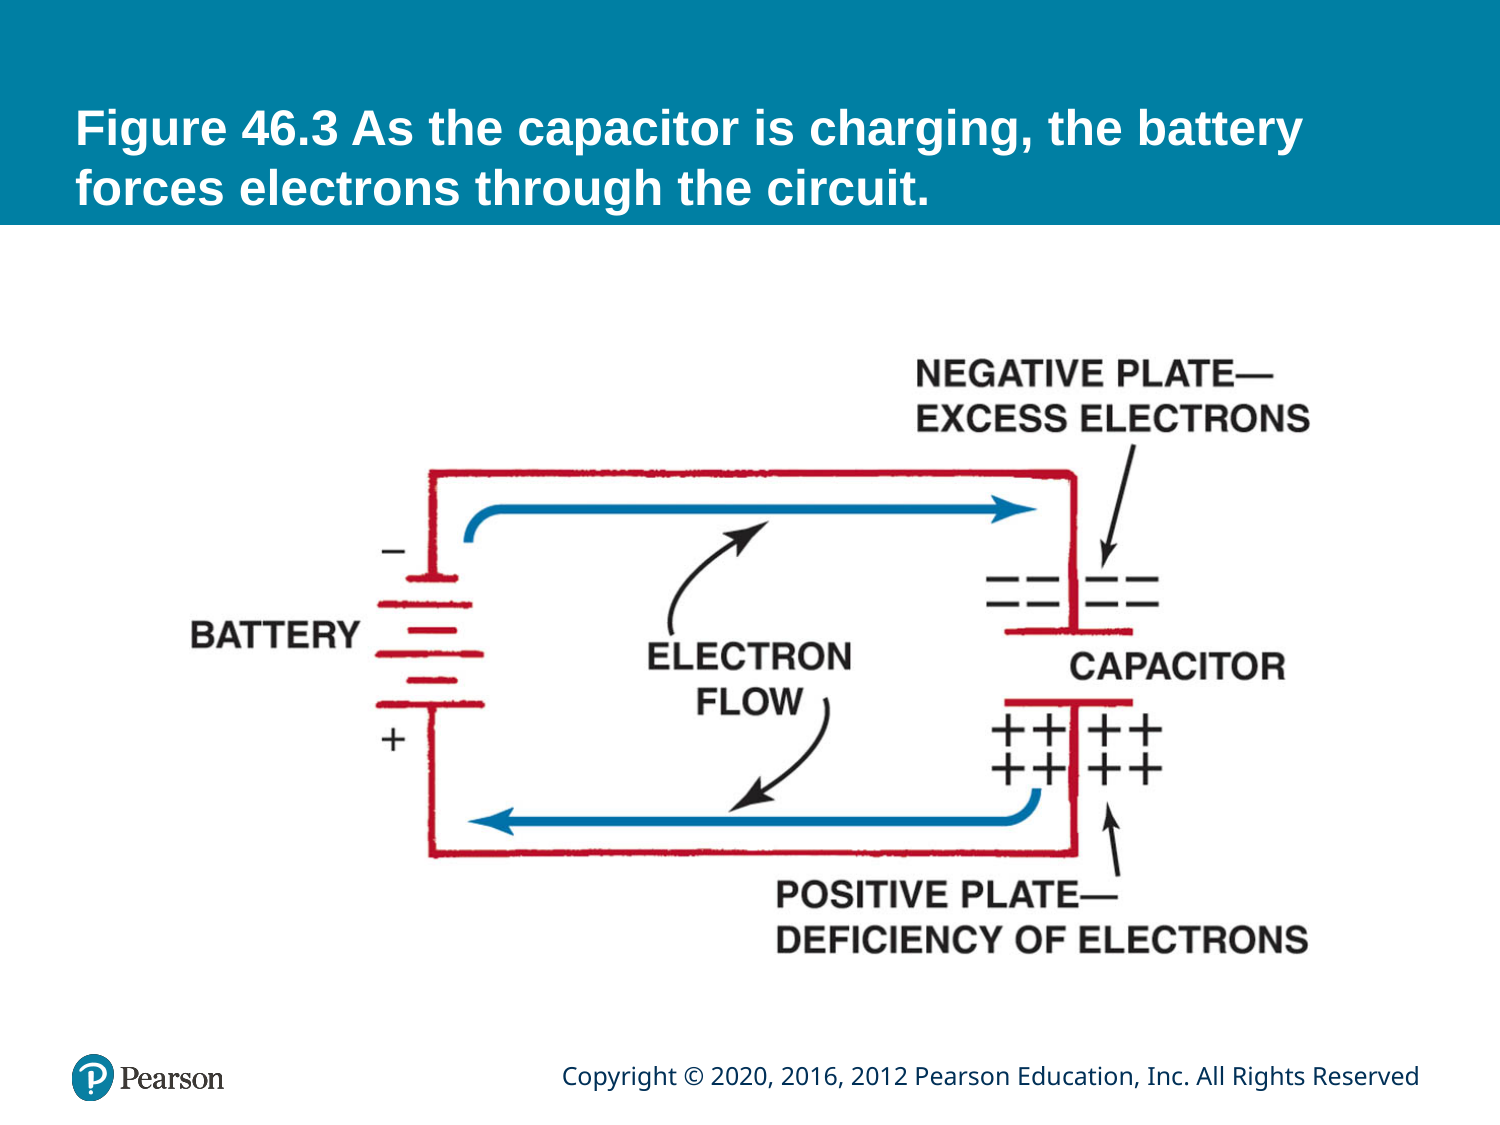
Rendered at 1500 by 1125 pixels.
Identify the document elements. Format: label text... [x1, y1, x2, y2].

picture [80, 1063, 106, 1088]
picture [72, 1088, 83, 1101]
picture [189, 353, 1311, 963]
title Figure 46.3 As the capacitor is charging, the battery forces electrons through the circuit. [75, 35, 1425, 216]
picture [98, 1054, 224, 1101]
picture [72, 1054, 87, 1070]
